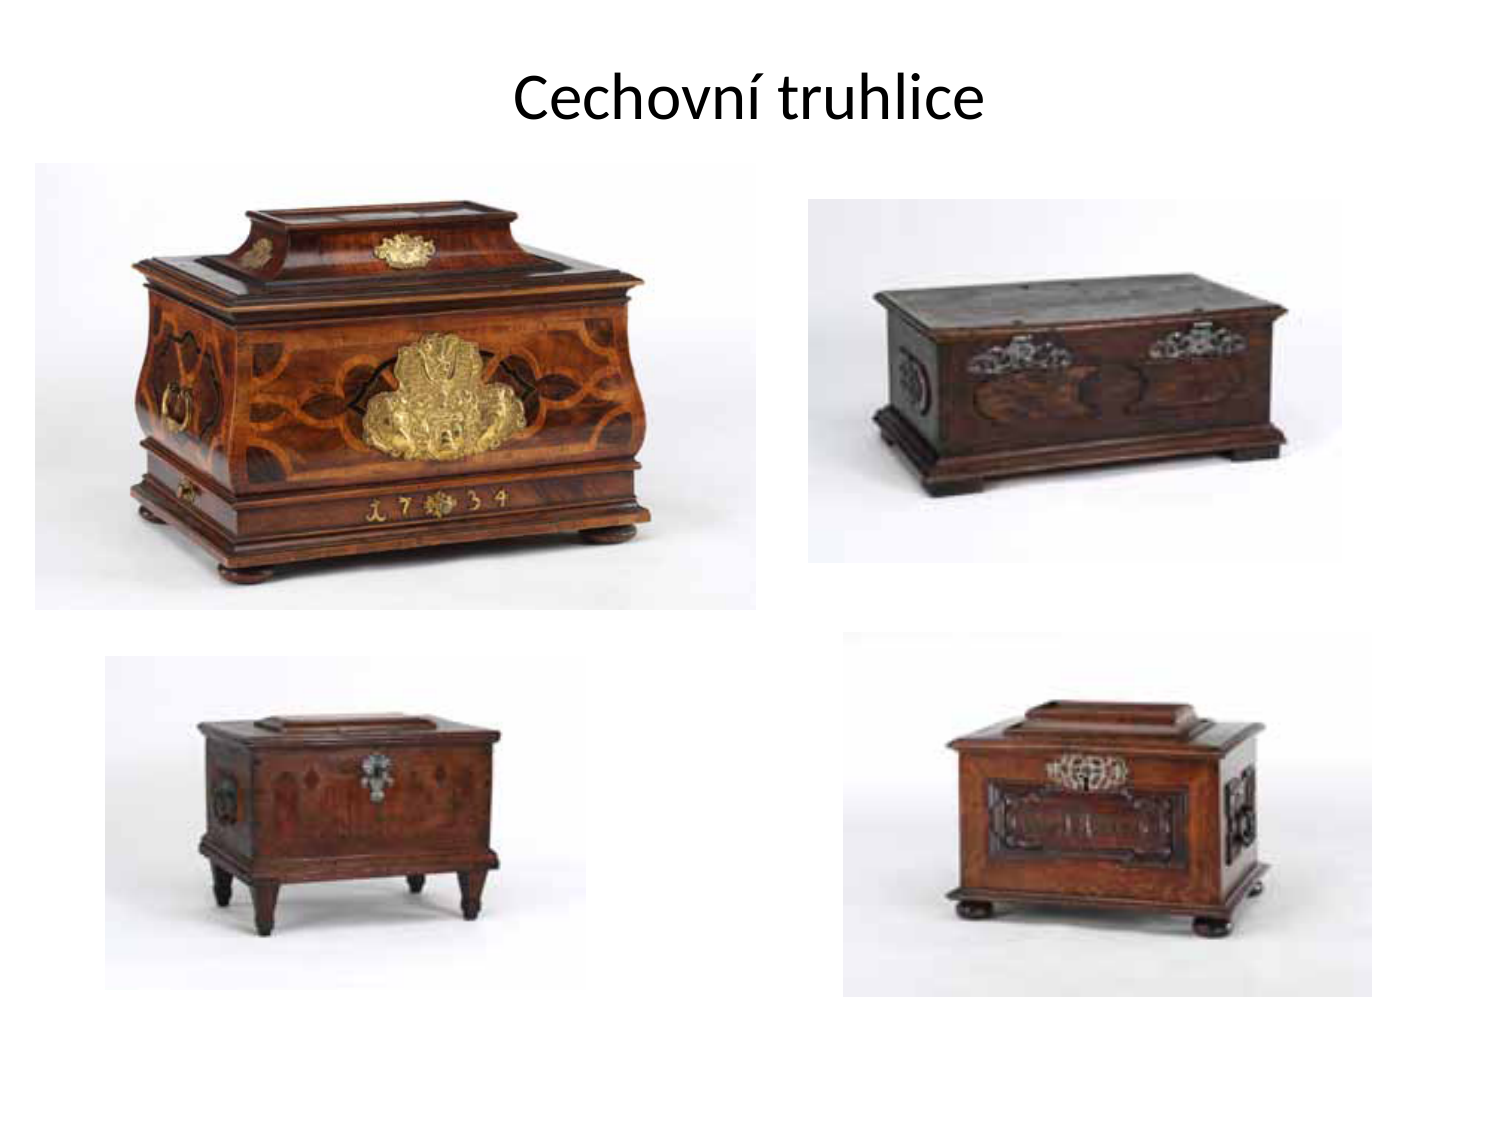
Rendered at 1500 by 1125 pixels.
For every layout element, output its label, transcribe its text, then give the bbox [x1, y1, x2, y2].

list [34, 163, 757, 610]
picture [105, 655, 587, 990]
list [843, 632, 1372, 997]
picture [808, 198, 1343, 563]
title Cechovní truhlice [75, 45, 1425, 141]
